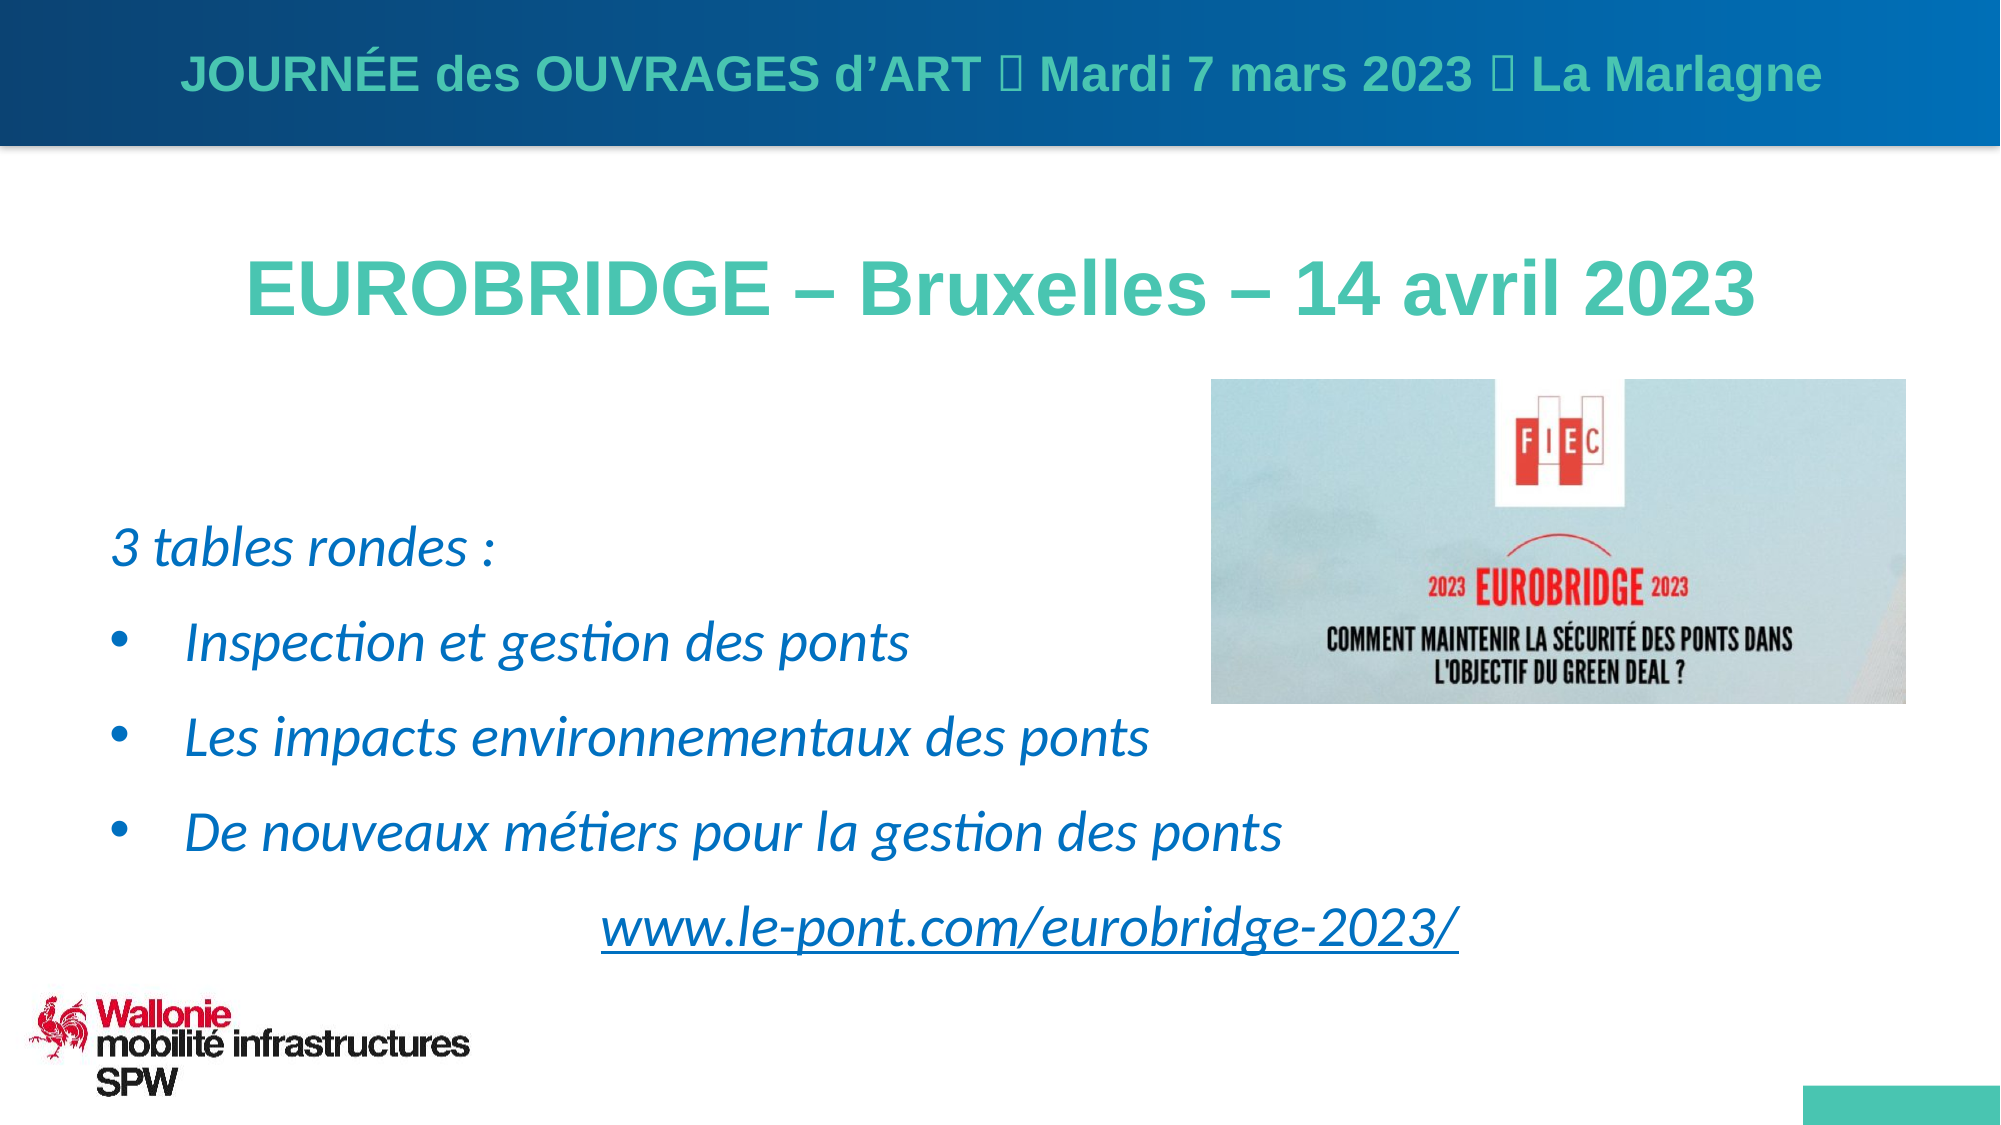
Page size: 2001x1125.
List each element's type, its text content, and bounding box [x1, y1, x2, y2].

picture [1209, 378, 1906, 705]
text_box JOURNÉE des OUVRAGES d’ART  Mardi 7 mars 2023  La Marlagne [1, 20, 2000, 122]
picture [0, 968, 499, 1125]
text_box [0, 0, 2000, 146]
text_box 3 tables rondes : Inspection et gestion des ponts Les impacts environnementaux des ponts De nouveaux métiers pour la gestion des ponts www.le-pont.com/eurobridge-2023/ [94, 501, 1965, 966]
title EUROBRIDGE – Bruxelles – 14 avril 2023 [131, 206, 1872, 363]
